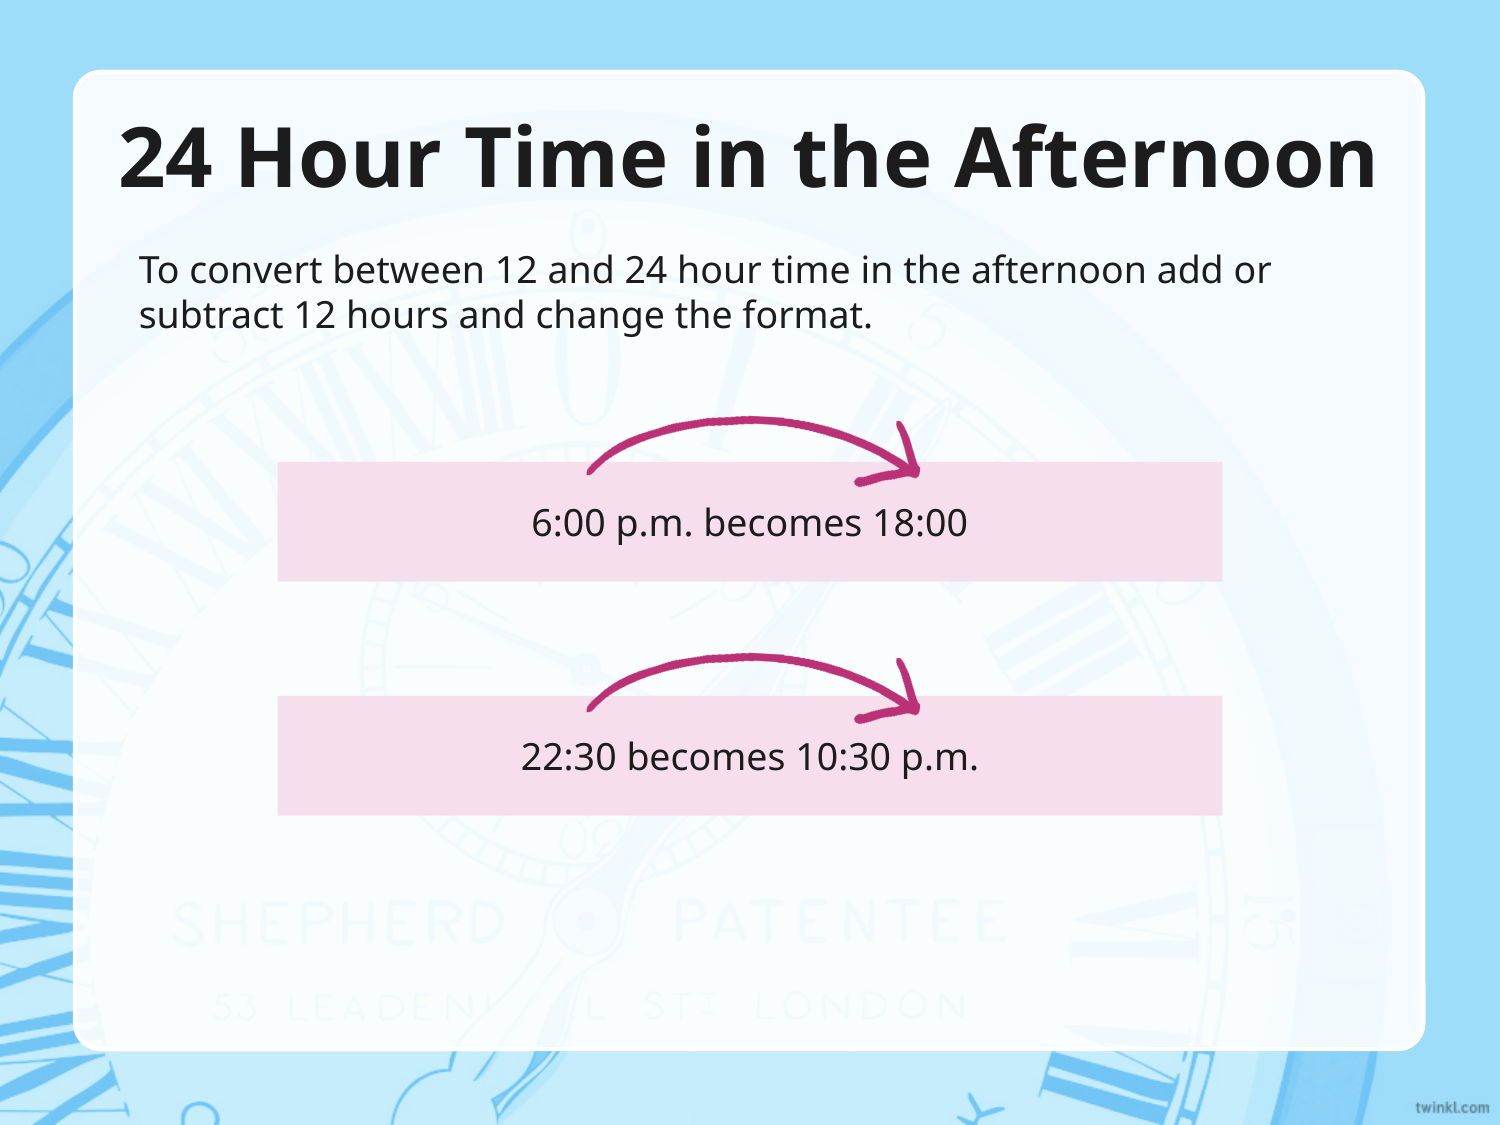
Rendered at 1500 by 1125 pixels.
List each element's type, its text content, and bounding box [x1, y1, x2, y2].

picture [0, 0, 1500, 1125]
text_box 22:30 becomes 10:30 p.m. [276, 695, 1223, 817]
title 24 Hour Time in the Afternoon [73, 76, 1426, 244]
text_box To convert between 12 and 24 hour time in the afternoon add or subtract 12 hours and change the format. [123, 239, 1376, 344]
text_box 6:00 p.m. becomes 18:00 [276, 461, 1223, 583]
